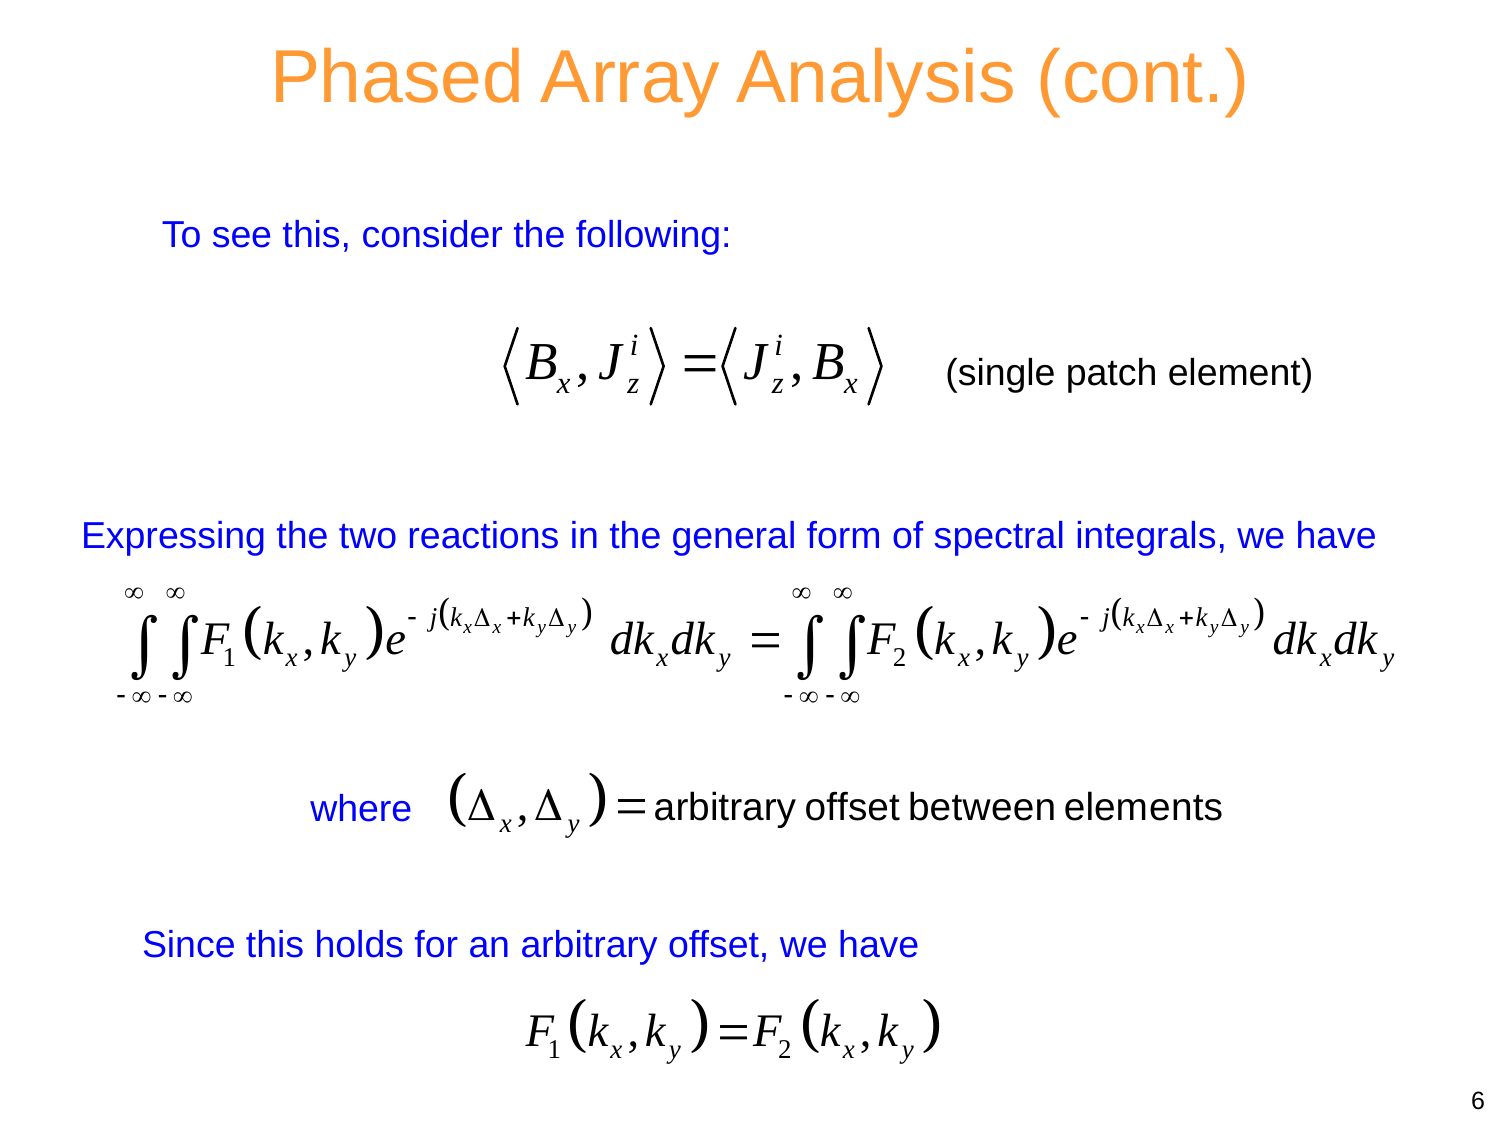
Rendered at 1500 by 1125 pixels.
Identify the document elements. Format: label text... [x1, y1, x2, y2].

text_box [109, 572, 1403, 713]
slide_number 6 [1149, 1046, 1500, 1125]
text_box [494, 317, 893, 416]
text_box To see this, consider the following: [147, 202, 758, 263]
text_box Expressing the two reactions in the general form of spectral integrals, we have [66, 503, 1393, 564]
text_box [442, 765, 1232, 853]
text_box (single patch element) [930, 340, 1329, 401]
text_box where [295, 776, 428, 837]
title Phased Array Analysis (cont.) [80, 19, 1440, 125]
text_box Since this holds for an arbitrary offset, we have [127, 912, 935, 972]
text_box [516, 991, 945, 1078]
